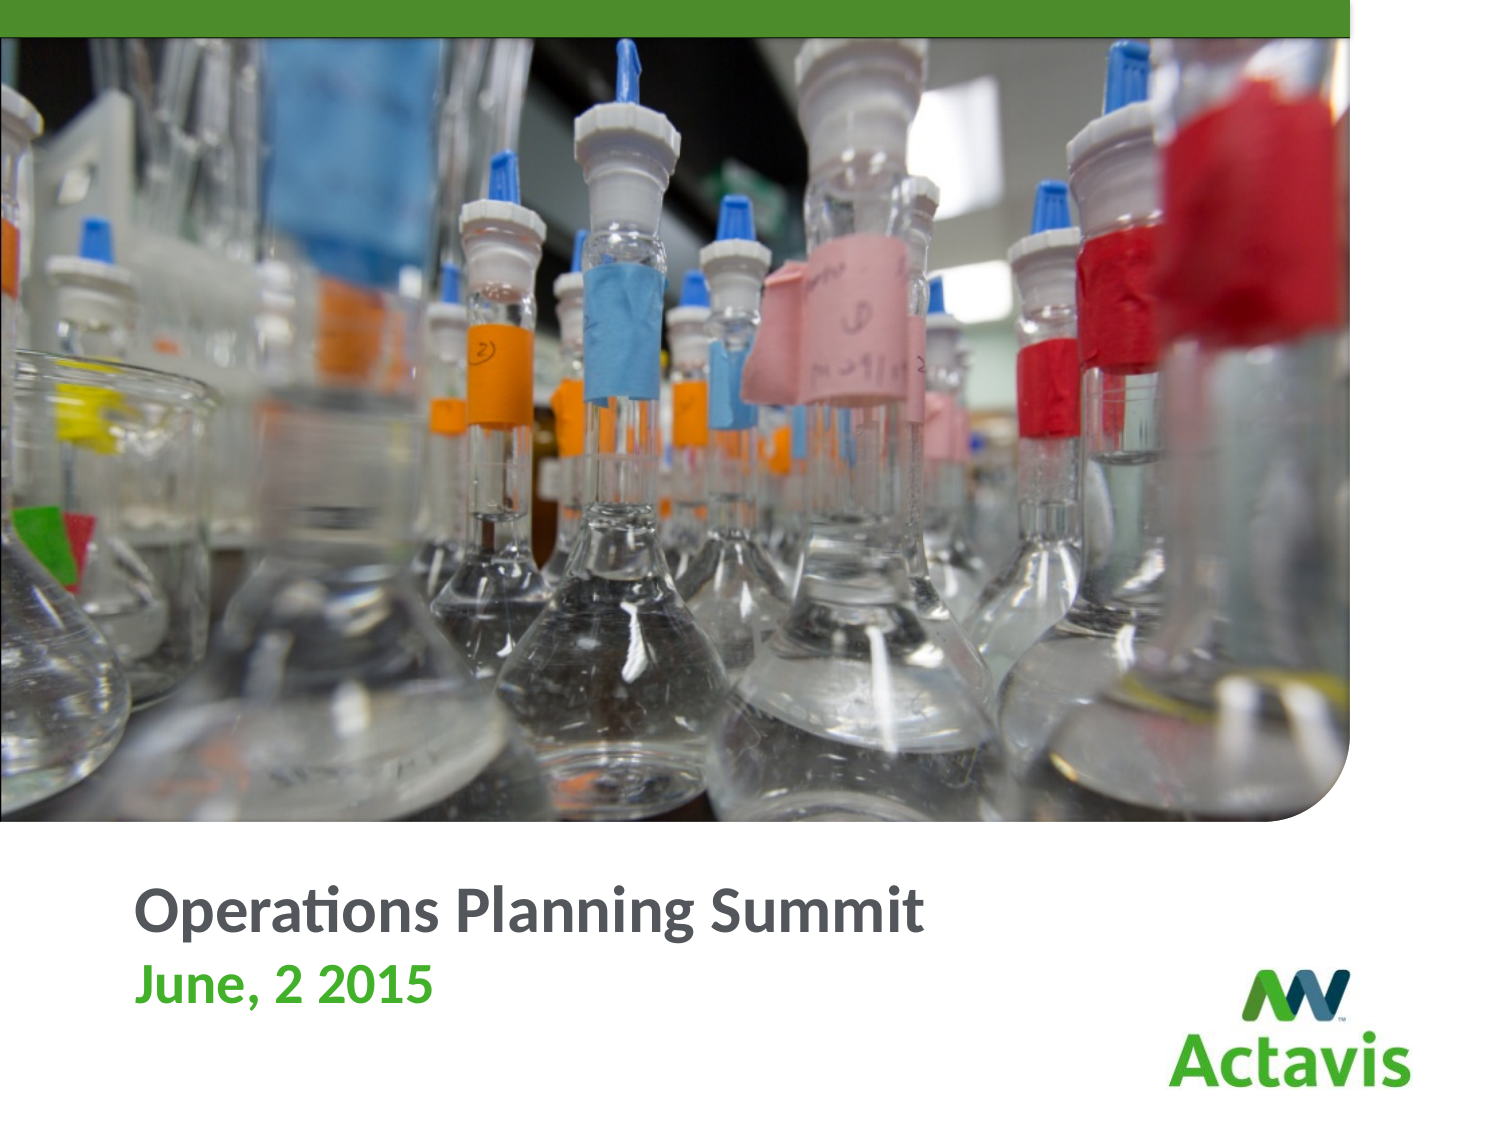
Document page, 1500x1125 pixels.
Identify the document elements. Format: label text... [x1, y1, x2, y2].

text_box June, 2 2015 [120, 937, 1099, 1023]
picture [1166, 967, 1413, 1090]
picture [0, 38, 1349, 821]
subtitle Operations Planning Summit [134, 858, 1500, 952]
